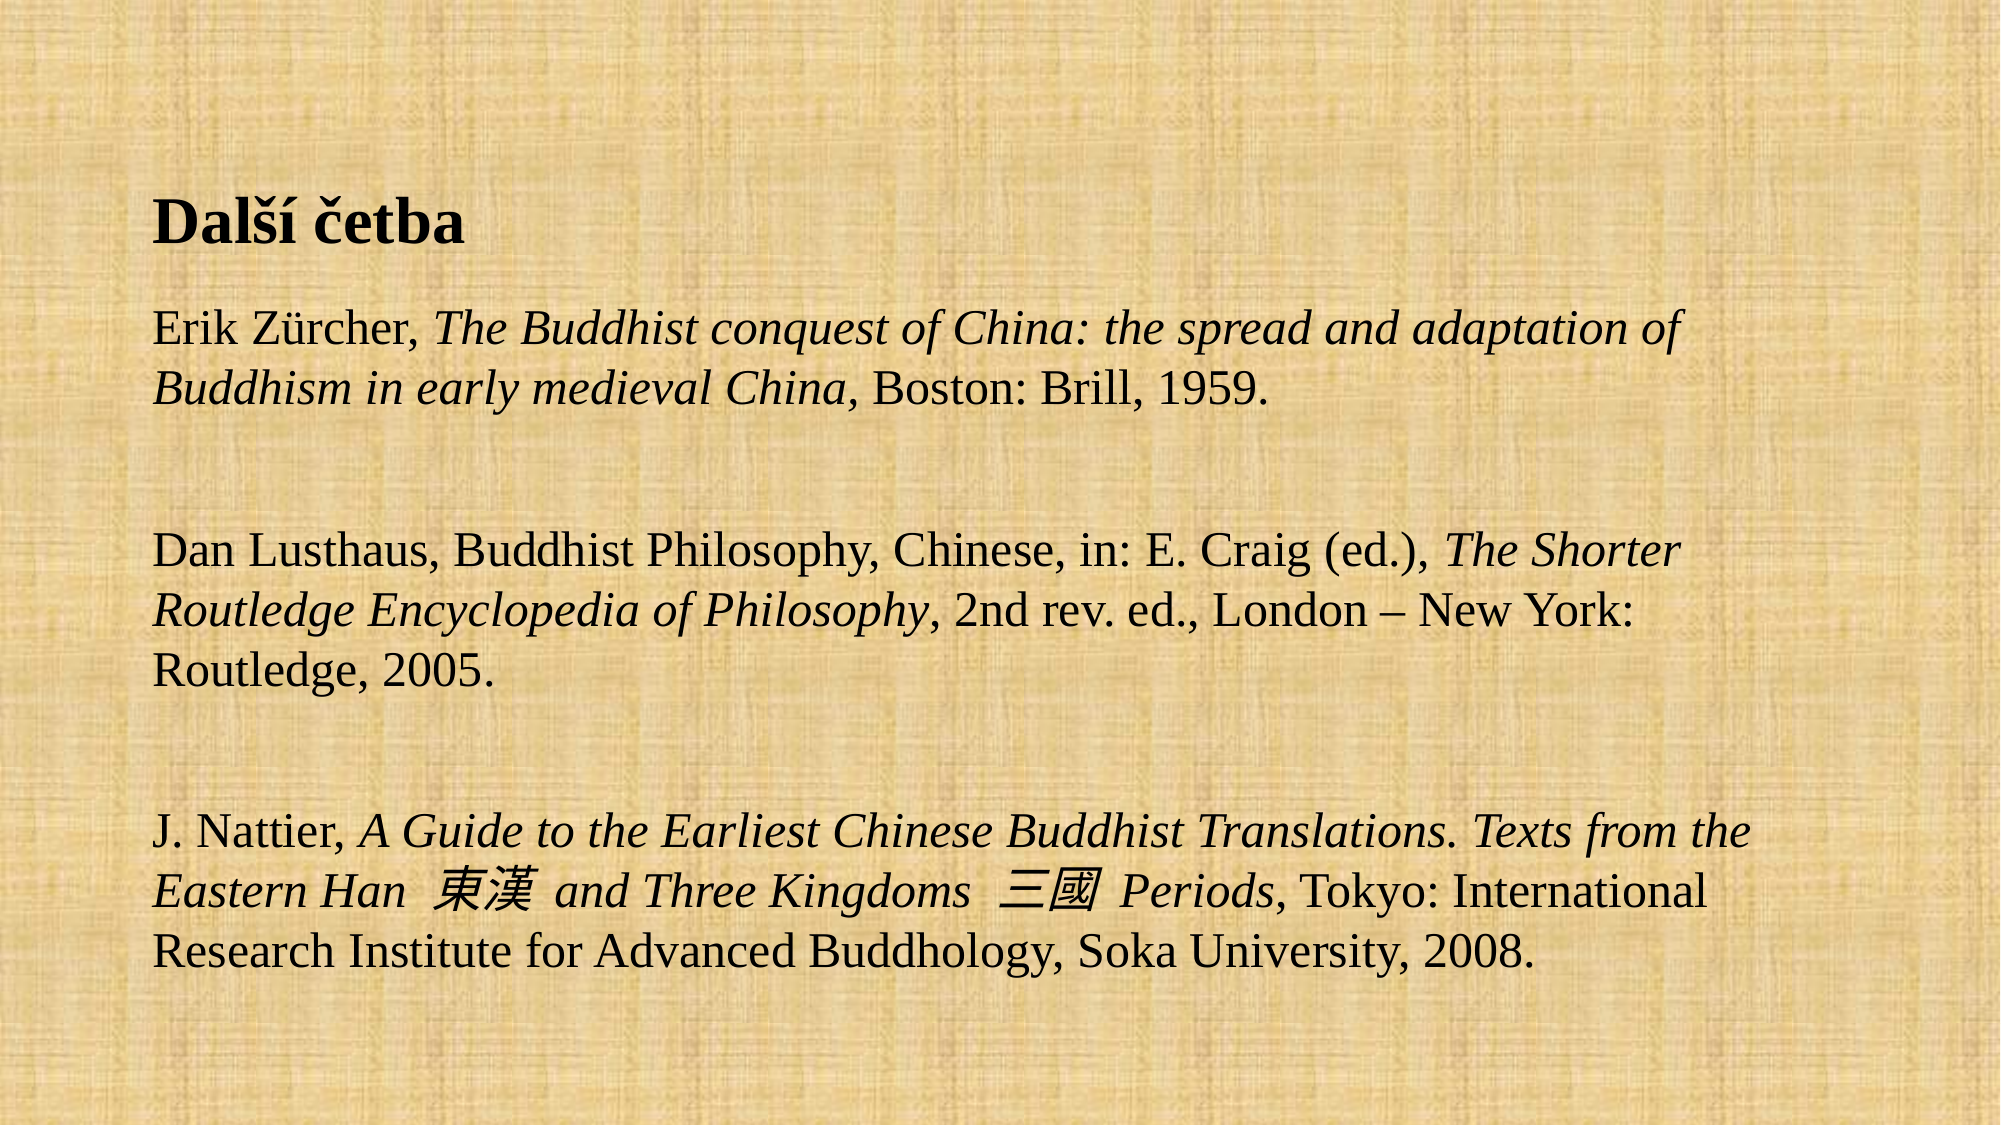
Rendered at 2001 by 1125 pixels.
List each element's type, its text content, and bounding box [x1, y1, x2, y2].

list Další četba Erik Zürcher, The Buddhist conquest of China: the spread and adaptation of Buddhism in early medieval China, Boston: Brill, 1959. Dan Lusthaus, Buddhist Philosophy, Chinese, in: E. Craig (ed.), The Shorter Routledge Encyclopedia of Philosophy, 2nd rev. ed., London – New York: Routledge, 2005. J. Nattier, A Guide to the Earliest Chinese Buddhist Translations. Texts from the Eastern Han 東漢 and Three Kingdoms 三國 Periods, Tokyo: International Research Institute for Advanced Buddhology, Soka University, 2008. [137, 169, 1863, 1069]
picture [0, 0, 2001, 1125]
